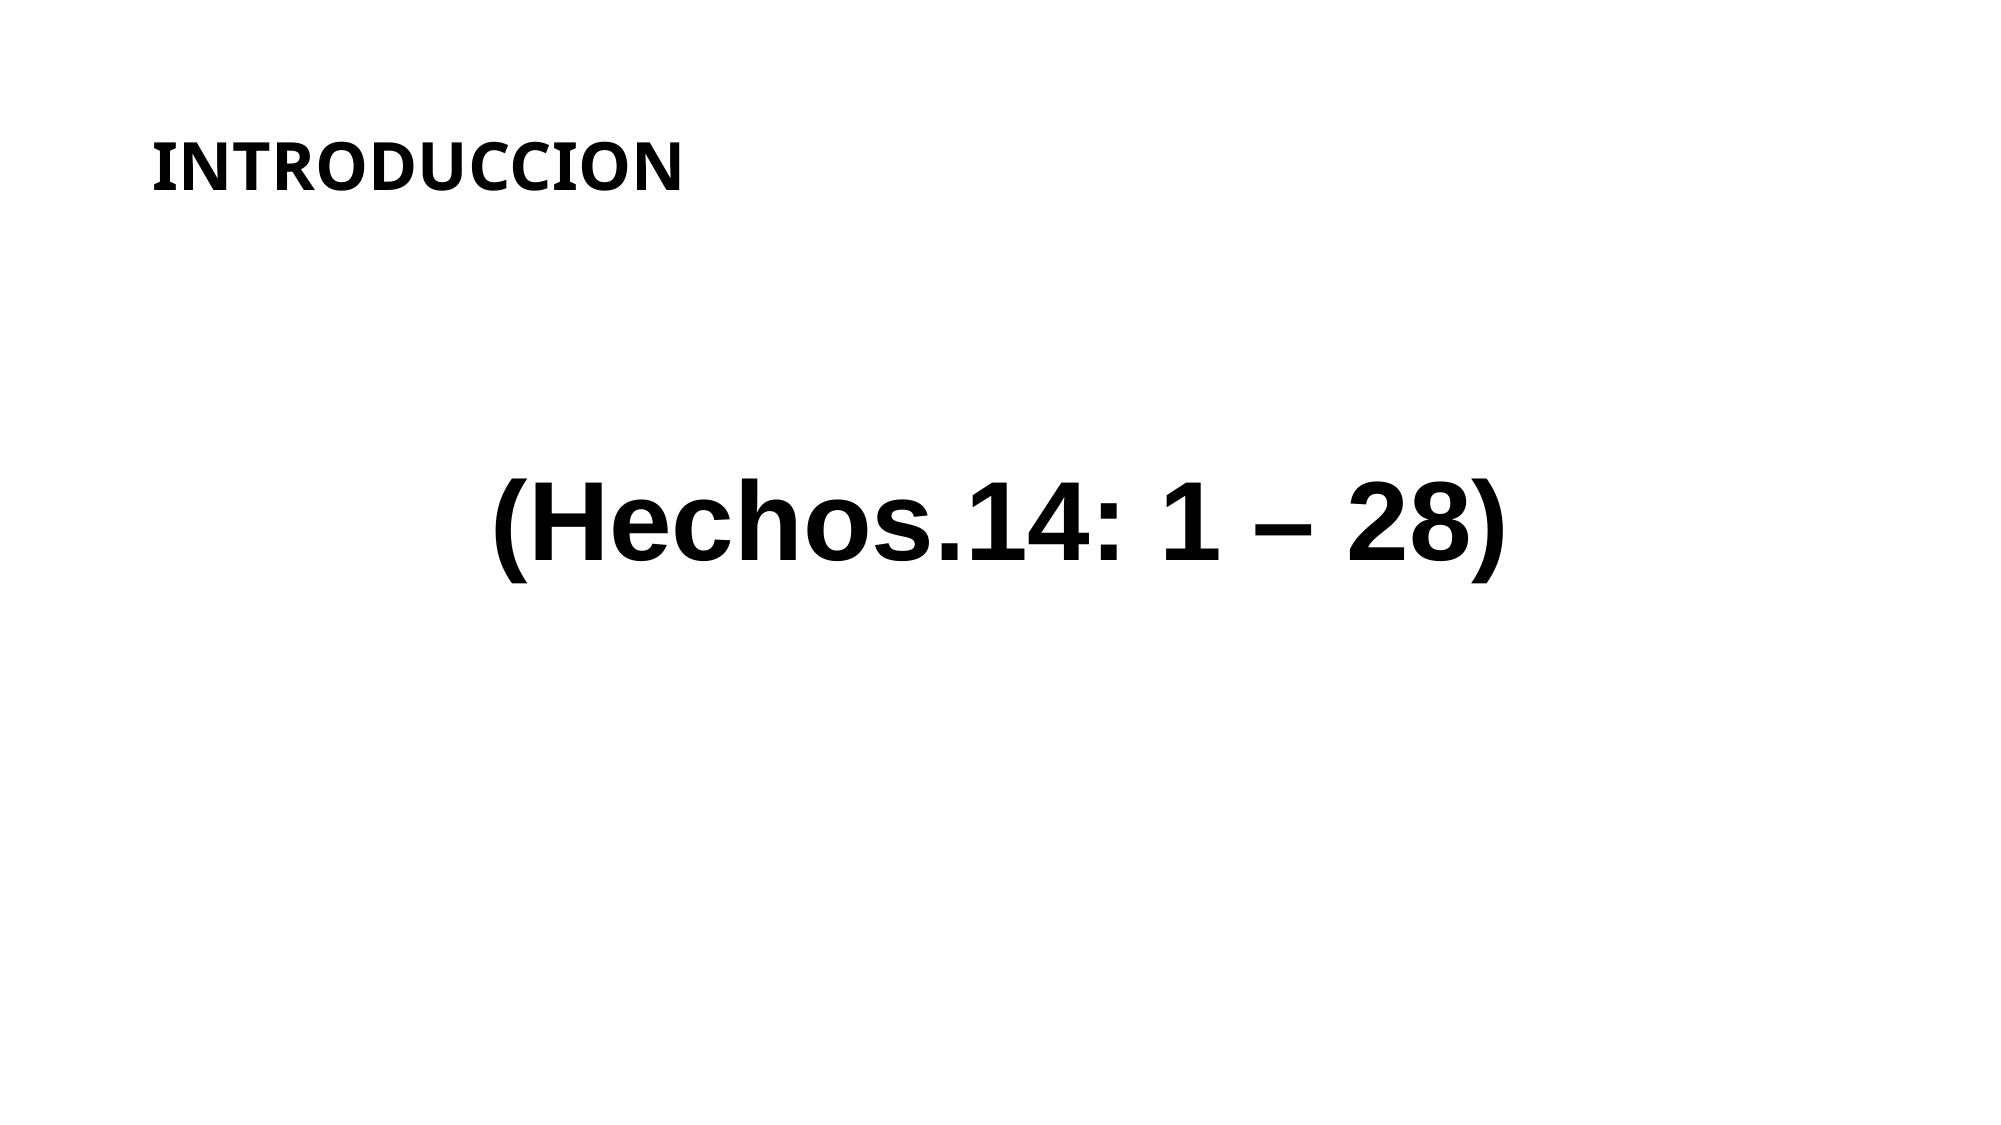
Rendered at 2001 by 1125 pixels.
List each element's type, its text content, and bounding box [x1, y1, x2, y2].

title INTRODUCCION [137, 59, 1863, 278]
list (Hechos.14: 1 – 28) [137, 299, 1863, 1014]
